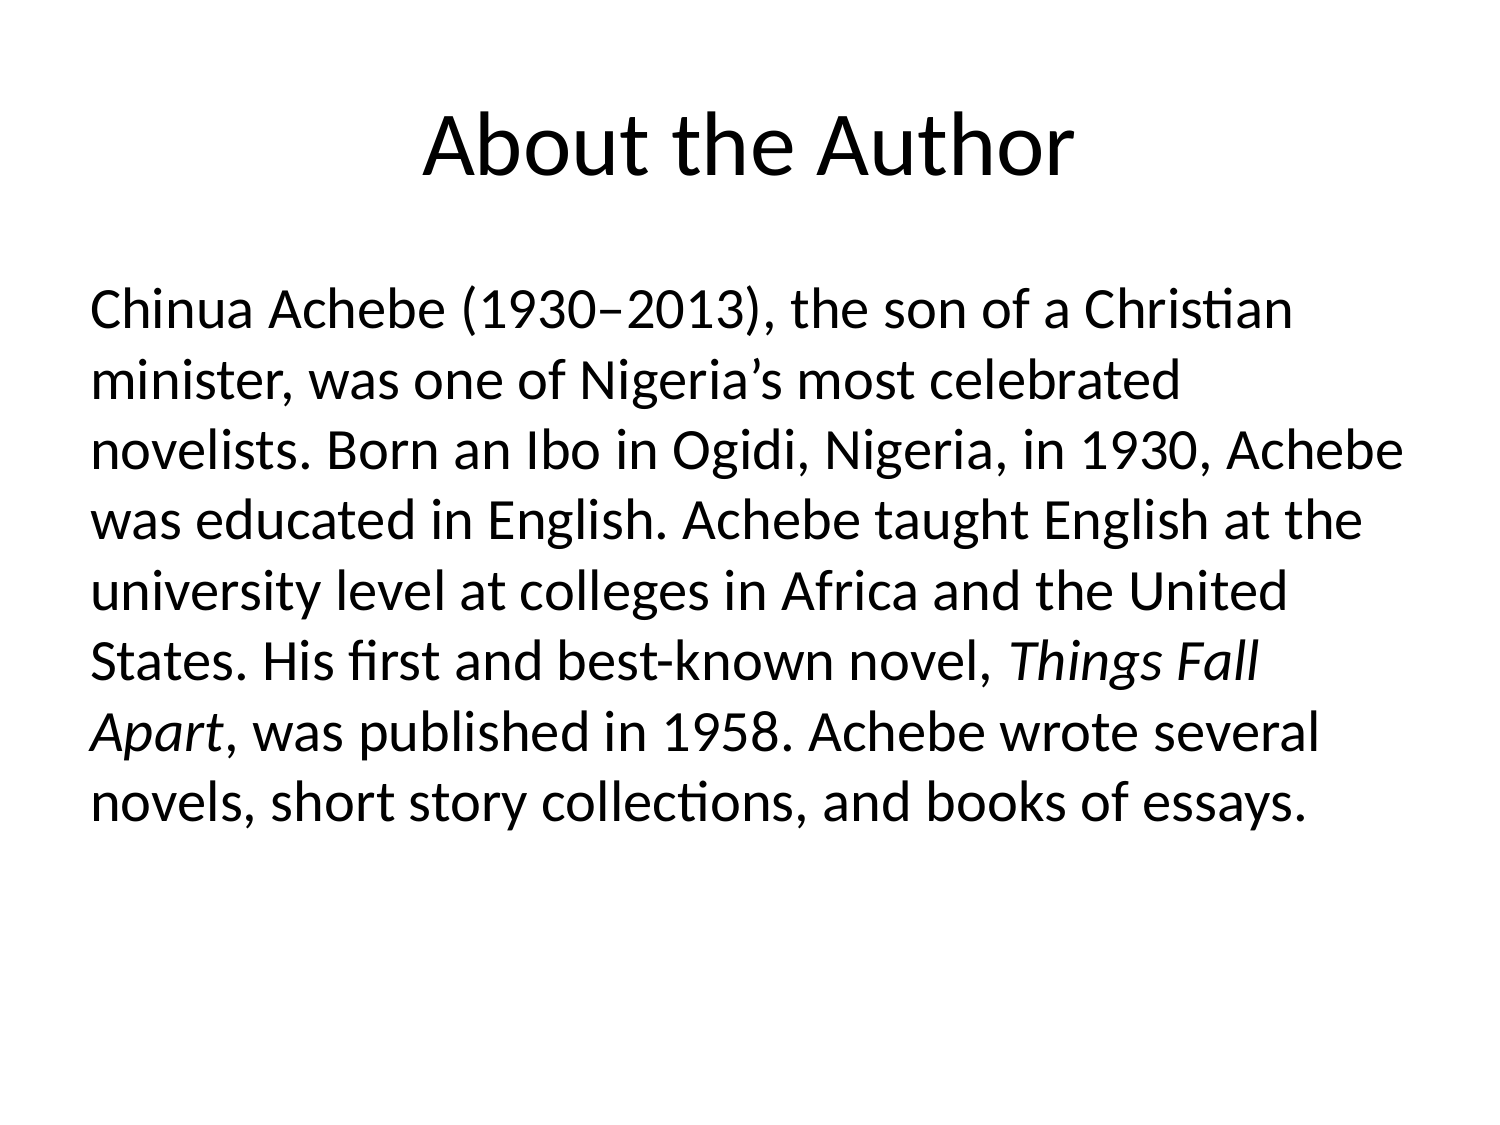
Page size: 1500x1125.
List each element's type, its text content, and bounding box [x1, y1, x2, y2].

list Chinua Achebe (1930–2013), the son of a Christian minister, was one of Nigeria’s most celebrated novelists. Born an Ibo in Ogidi, Nigeria, in 1930, Achebe was educated in English. Achebe taught English at the university level at colleges in Africa and the United States. His first and best-known novel, Things Fall Apart, was published in 1958. Achebe wrote several novels, short story collections, and books of essays. [75, 262, 1425, 1005]
title About the Author [75, 45, 1425, 233]
